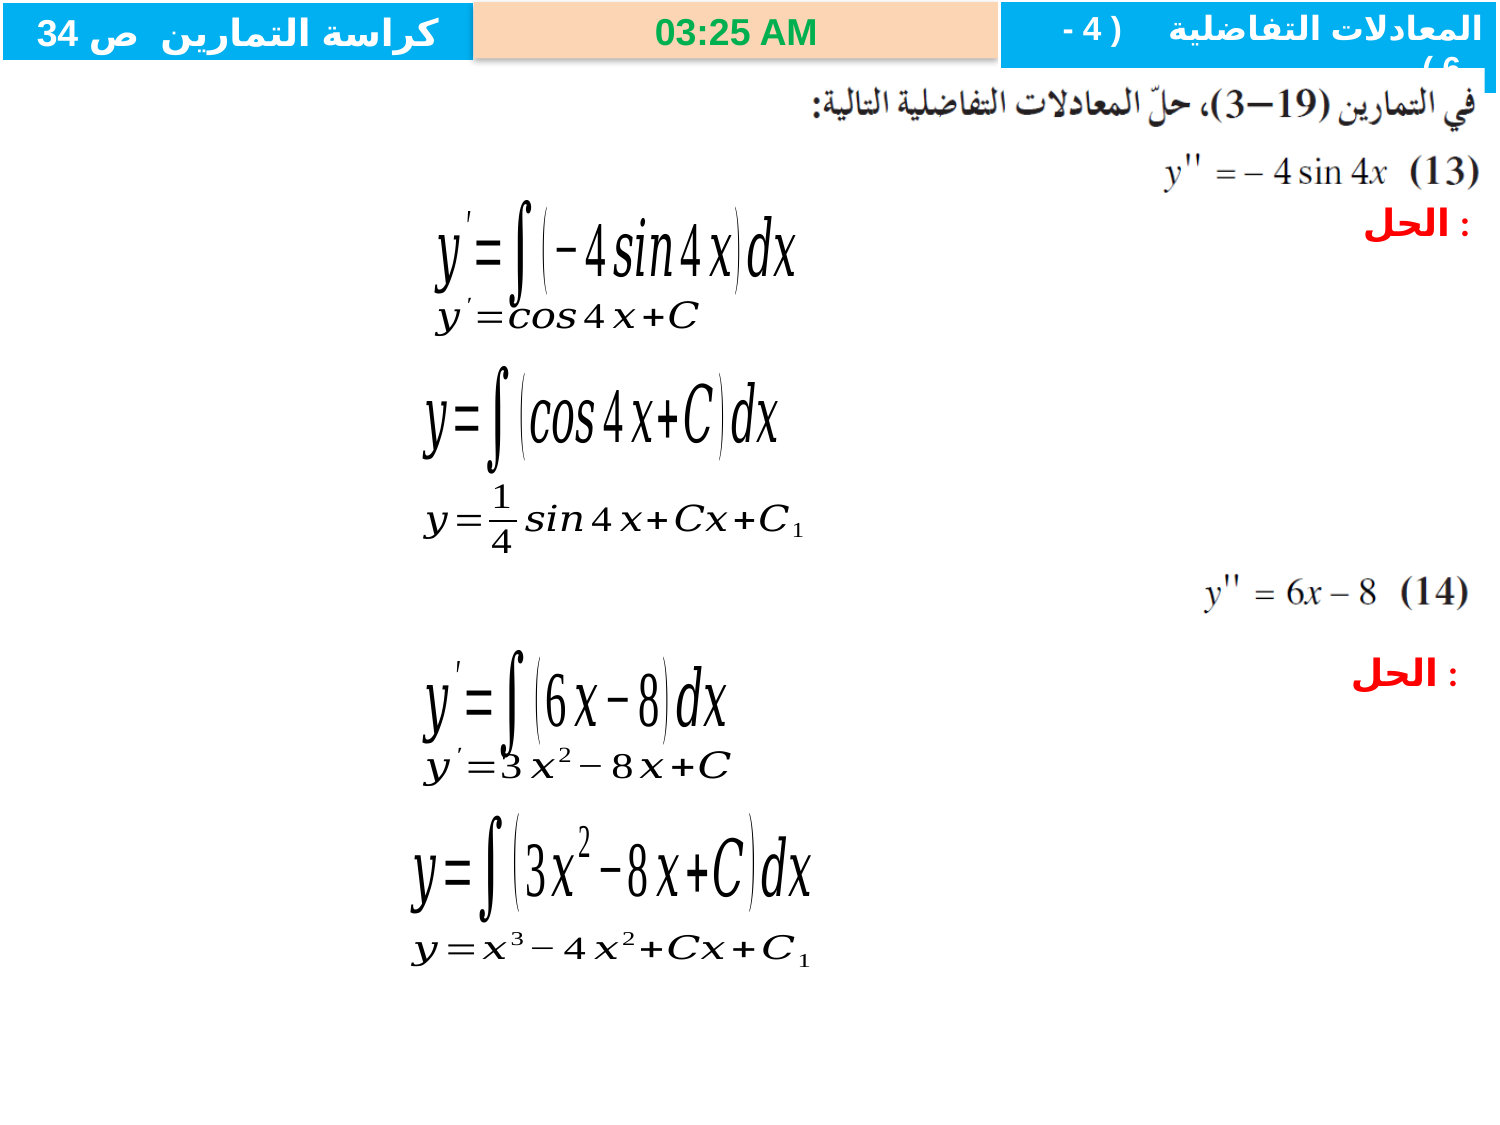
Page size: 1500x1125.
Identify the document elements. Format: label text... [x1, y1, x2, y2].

text_box 21/03/2021 04:58 م [474, 2, 998, 59]
text_box المعادلات التفاضلية ( 4 - 6 ) [998, 0, 1500, 96]
text_box الحل : [1331, 207, 1485, 252]
picture [1190, 562, 1474, 621]
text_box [791, 68, 1485, 207]
text_box الحل : [1319, 641, 1473, 702]
text_box كراسة التمارين ص 34 [0, 0, 476, 63]
